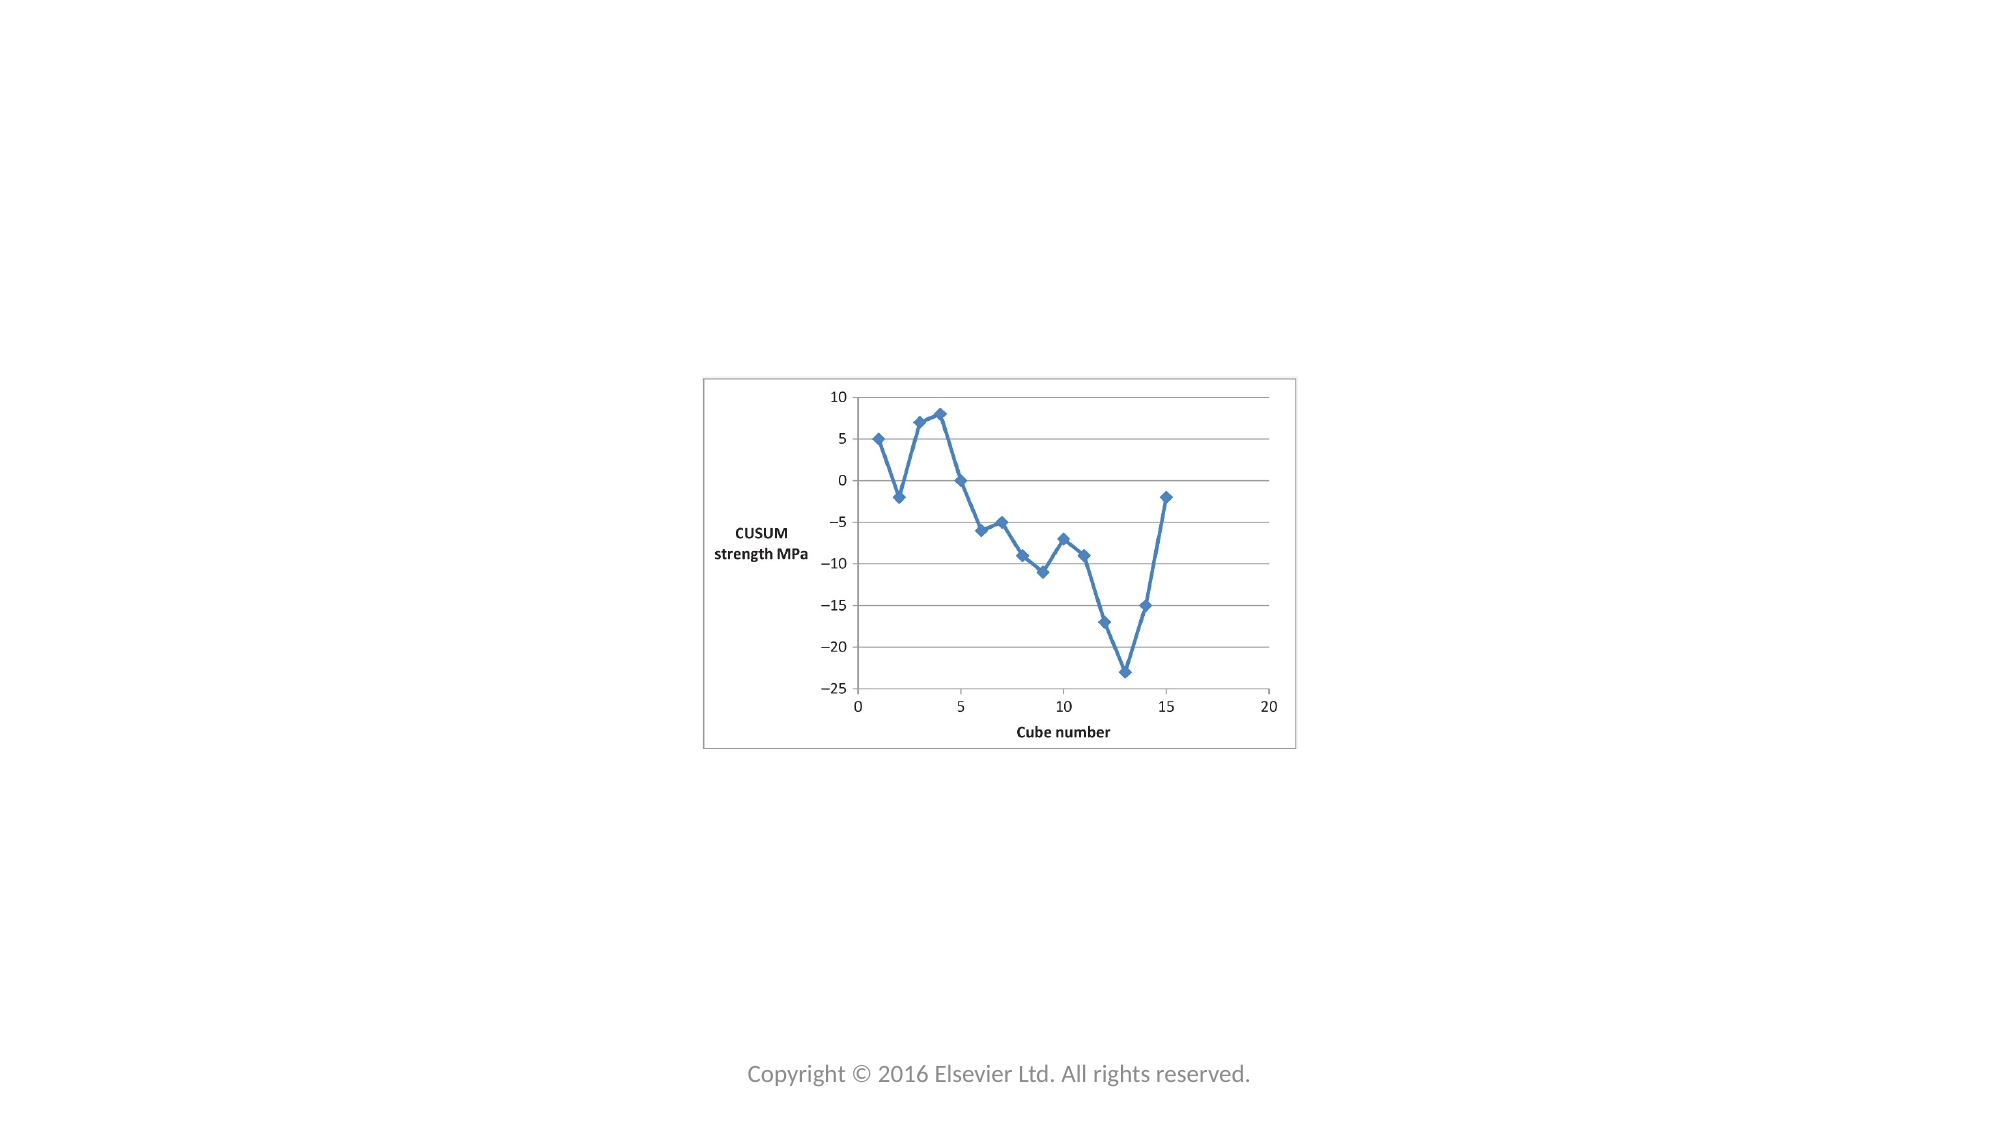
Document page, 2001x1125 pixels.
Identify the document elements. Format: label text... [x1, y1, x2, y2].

footer Copyright © 2016 Elsevier Ltd. All rights reserved. [662, 1042, 1338, 1103]
picture [702, 376, 1298, 749]
